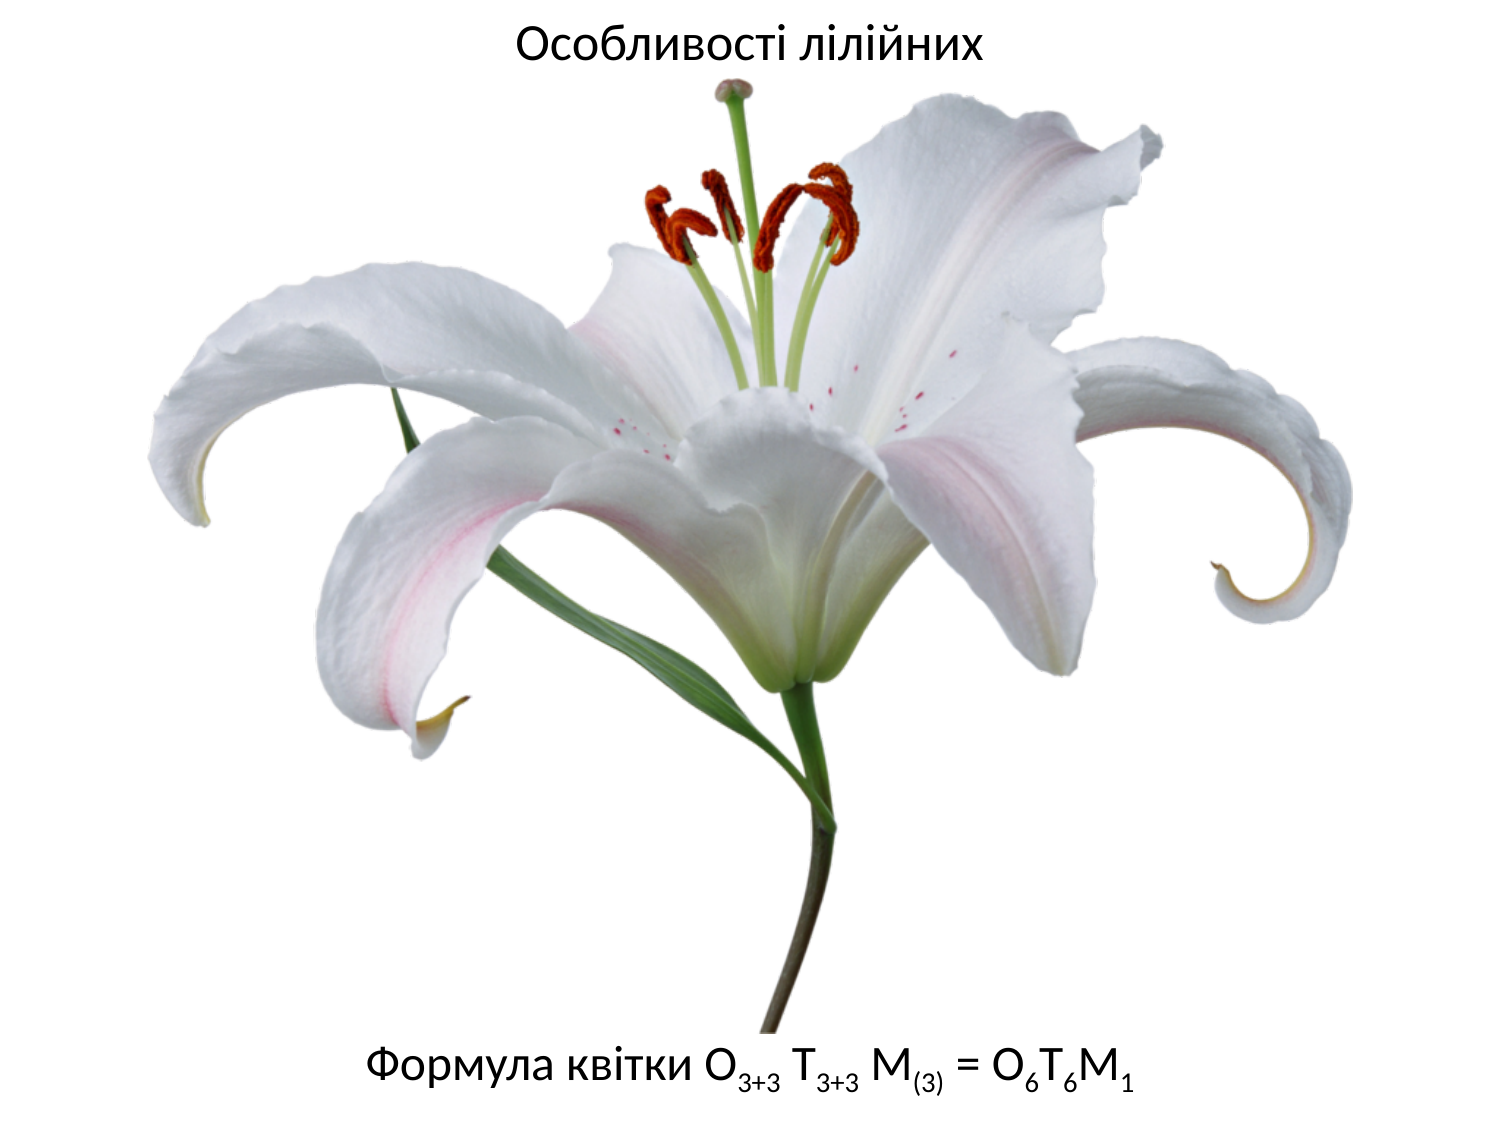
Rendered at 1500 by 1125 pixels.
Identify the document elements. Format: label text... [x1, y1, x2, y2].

list Формула квітки О3+3 Т3+3 М(3) = О6Т6М1 [75, 1023, 1425, 1106]
picture [147, 77, 1353, 1034]
title Особливості лілійних [75, 0, 1425, 79]
